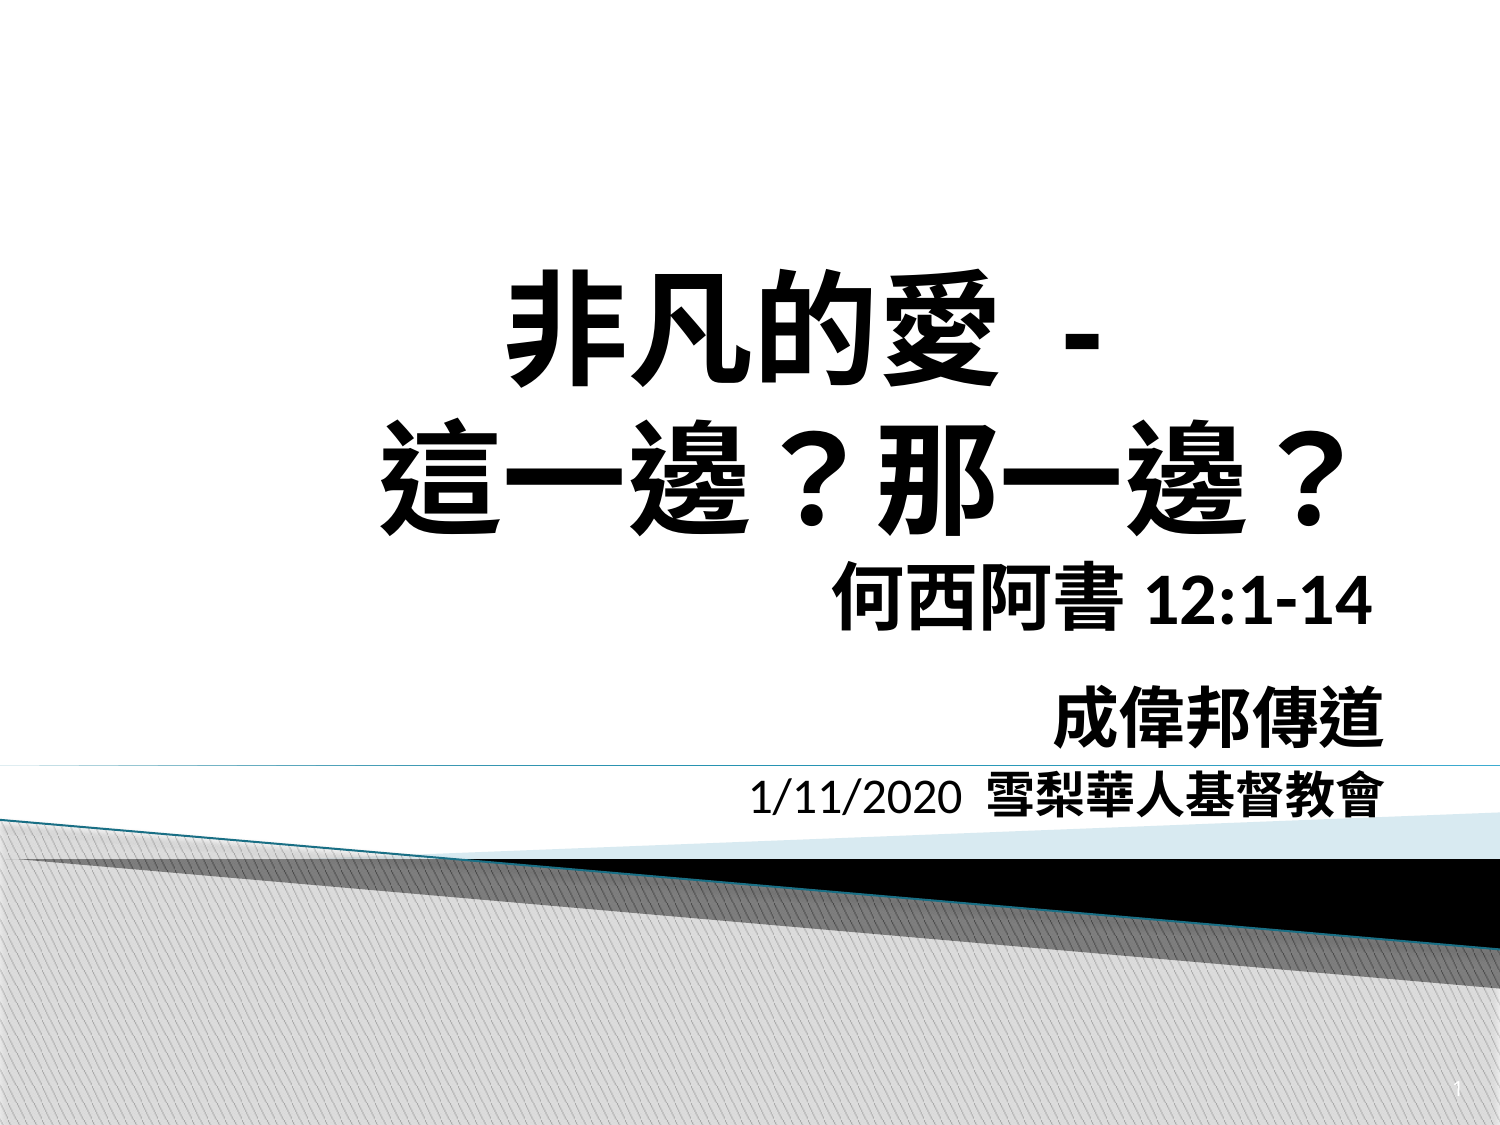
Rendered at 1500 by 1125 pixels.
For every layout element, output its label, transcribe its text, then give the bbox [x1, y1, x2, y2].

slide_number 1 [1418, 1051, 1479, 1112]
text_box 非凡的愛 - [336, 243, 1270, 409]
subtitle 成偉邦傳道 1/11/2020 雪梨華人基督教會 [128, 667, 1404, 865]
title 這一邊？那一邊？ 何西阿書12:1-14 [112, 243, 1388, 647]
picture [5, 859, 1500, 989]
